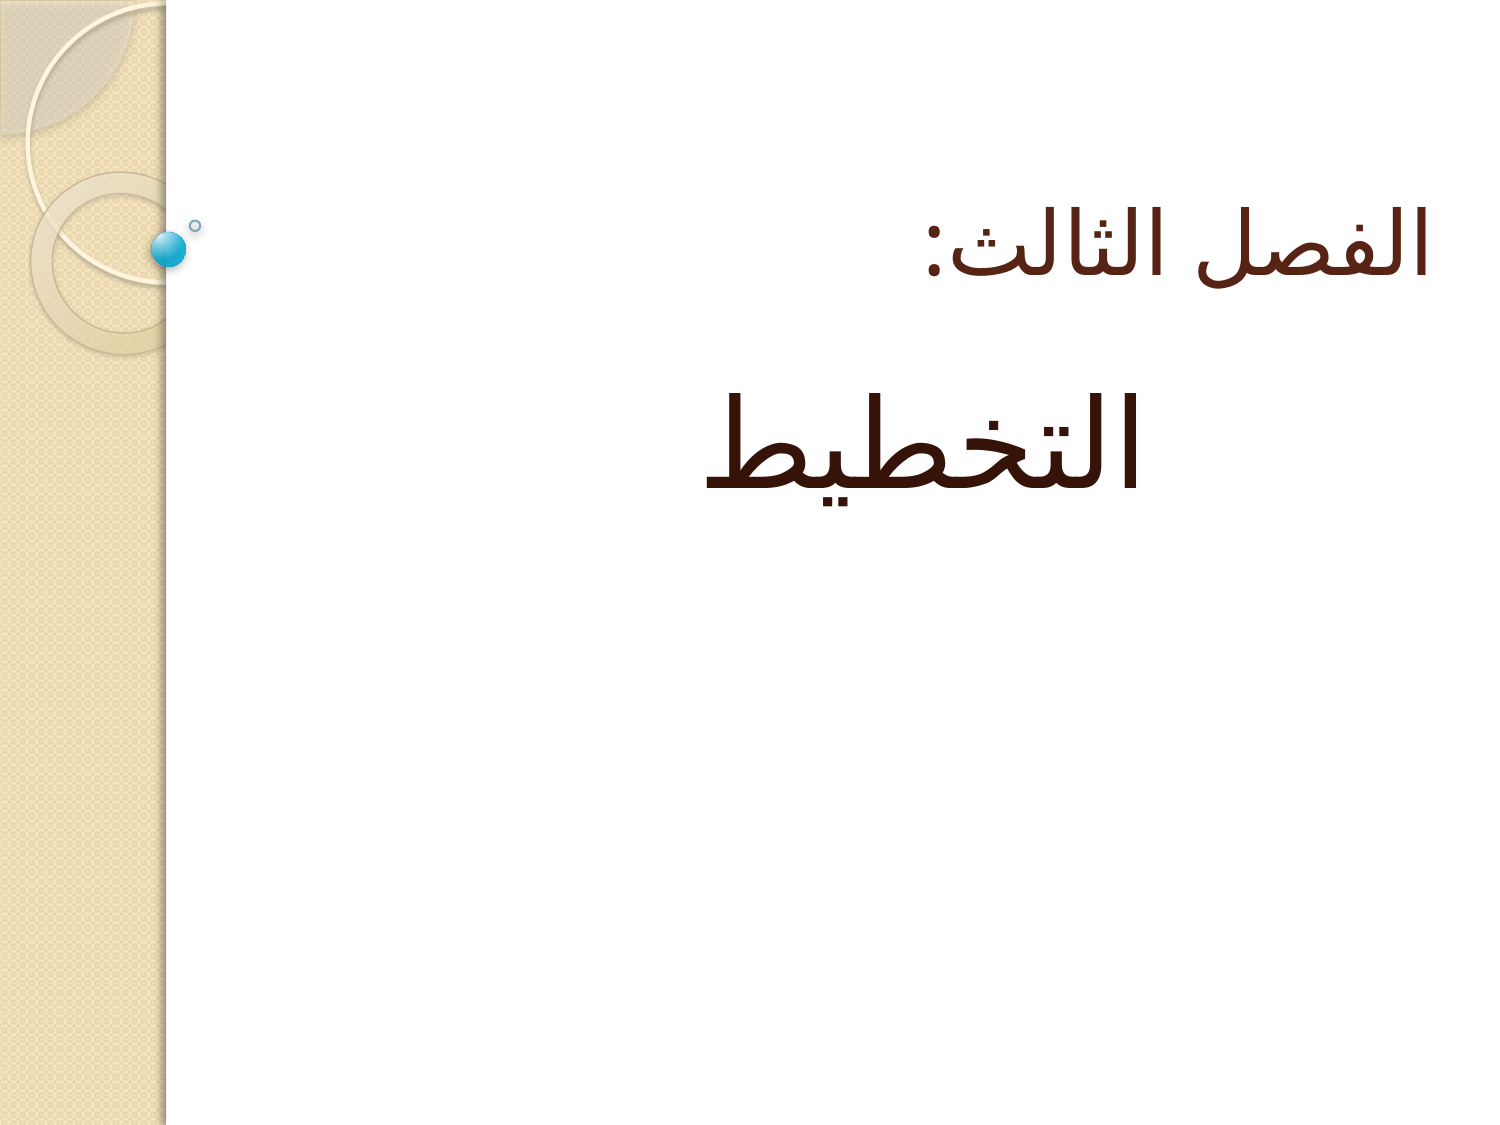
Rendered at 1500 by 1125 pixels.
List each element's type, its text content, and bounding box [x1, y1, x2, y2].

title الفصل الثالث: [234, 59, 1450, 301]
subtitle التخطيط [0, 363, 1169, 651]
